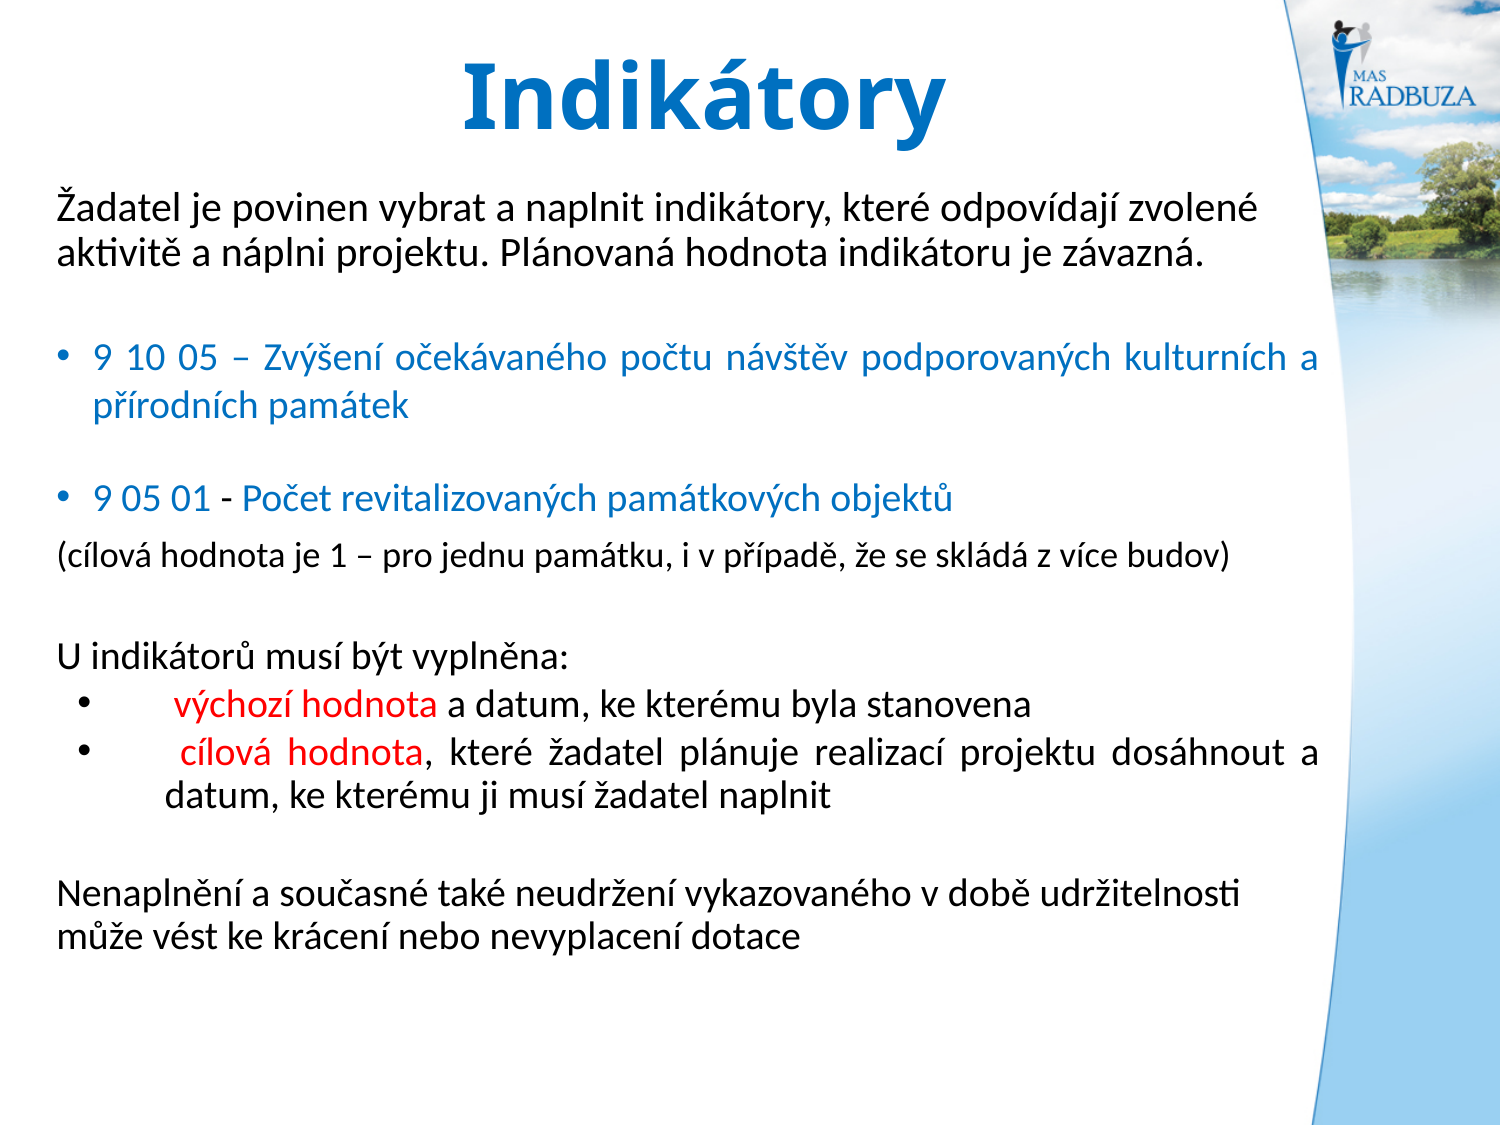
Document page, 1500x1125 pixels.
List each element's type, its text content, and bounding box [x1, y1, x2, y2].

title Indikátory [70, 22, 1364, 178]
picture [0, 0, 1500, 1125]
list Žadatel je povinen vybrat a naplnit indikátory, které odpovídají zvolené aktivitě a náplni projektu. Plánovaná hodnota indikátoru je závazná. 9 10 05 – Zvýšení očekávaného počtu návštěv podporovaných kulturních a přírodních památek 9 05 01 - Počet revitalizovaných památkových objektů (cílová hodnota je 1 – pro jednu památku, i v případě, že se skládá z více budov) U indikátorů musí být vyplněna: výchozí hodnota a datum, ke kterému byla stanovena cílová hodnota, které žadatel plánuje realizací projektu dosáhnout a datum, ke kterému ji musí žadatel naplnit Nenaplnění a současné také neudržení vykazovaného v době udržitelnosti může vést ke krácení nebo nevyplacení dotace [41, 177, 1336, 1068]
